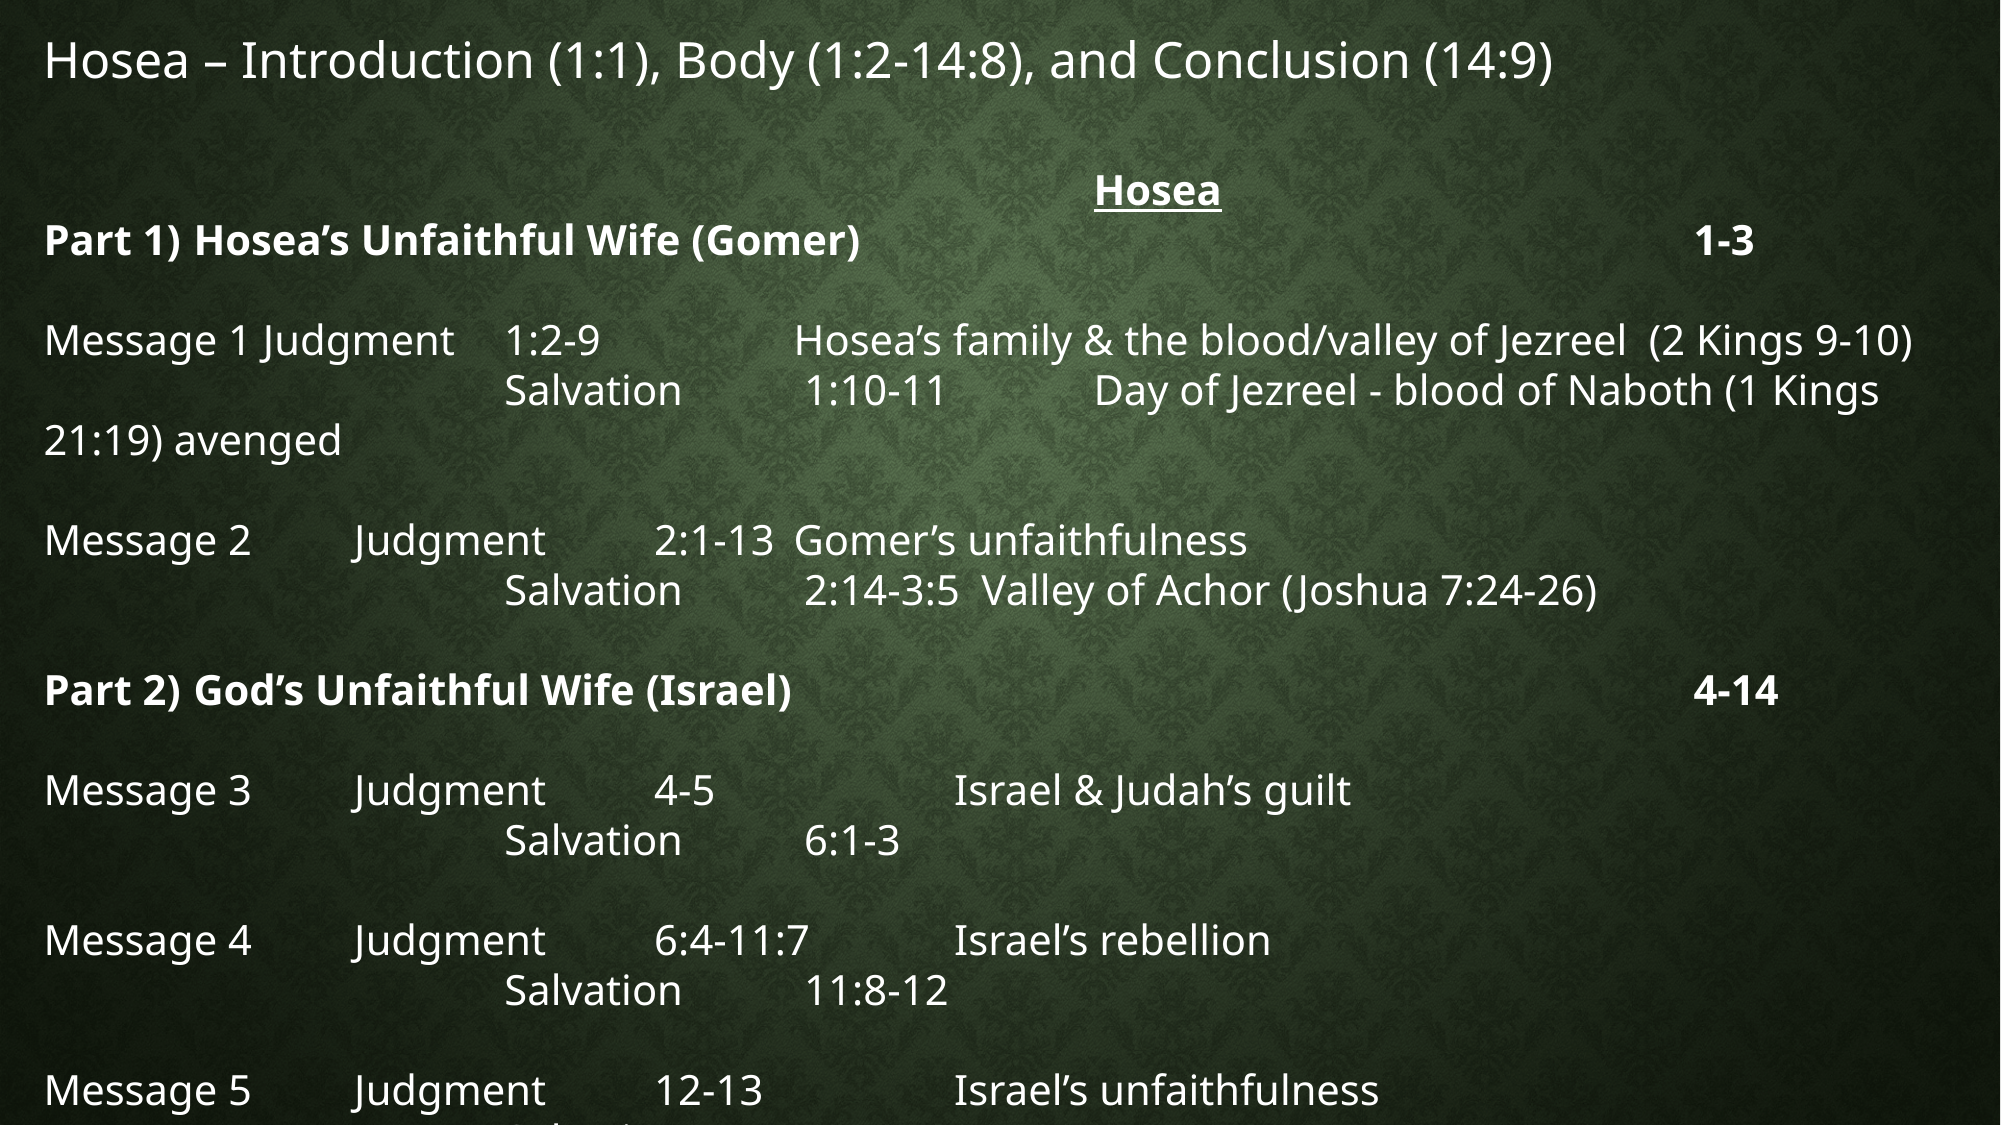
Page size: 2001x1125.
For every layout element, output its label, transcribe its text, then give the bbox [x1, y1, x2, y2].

text_box Hosea – Introduction (1:1), Body (1:2-14:8), and Conclusion (14:9) Hosea Part 1) Hosea’s Unfaithful Wife (Gomer) 1-3 Message 1 Judgment 1:2-9 Hosea’s family & the blood/valley of Jezreel (2 Kings 9-10) Salvation 1:10-11 Day of Jezreel - blood of Naboth (1 Kings 21:19) avenged Message 2 Judgment 2:1-13 Gomer’s unfaithfulness Salvation 2:14-3:5 Valley of Achor (Joshua 7:24-26) Part 2) God’s Unfaithful Wife (Israel) 4-14 Message 3 Judgment 4-5 Israel & Judah’s guilt Salvation 6:1-3 Message 4 Judgment 6:4-11:7 Israel’s rebellion Salvation 11:8-12 Message 5 Judgment 12-13 Israel’s unfaithfulness Salvation 14 [28, 21, 2000, 1125]
